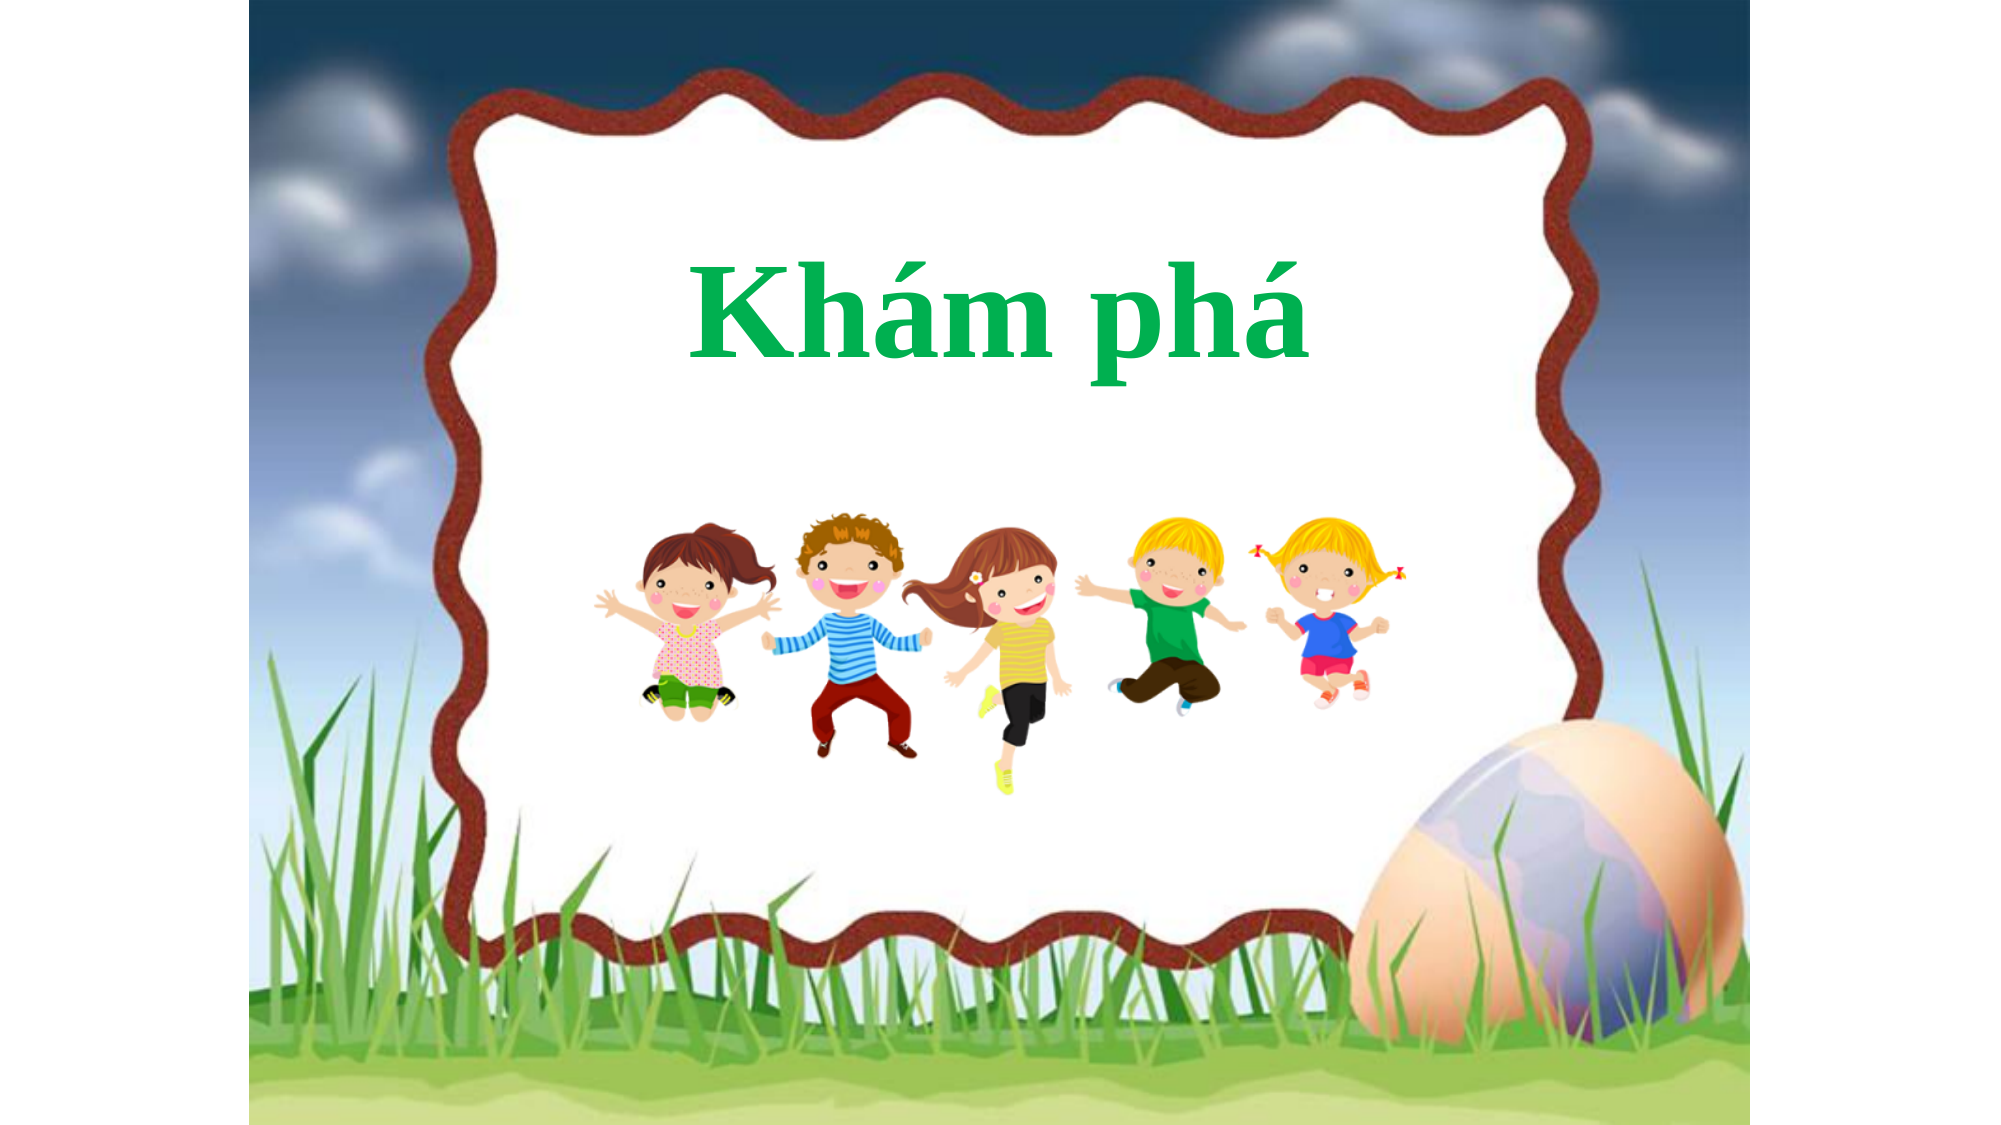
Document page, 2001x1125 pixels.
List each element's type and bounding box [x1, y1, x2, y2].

picture [249, 0, 1750, 1125]
